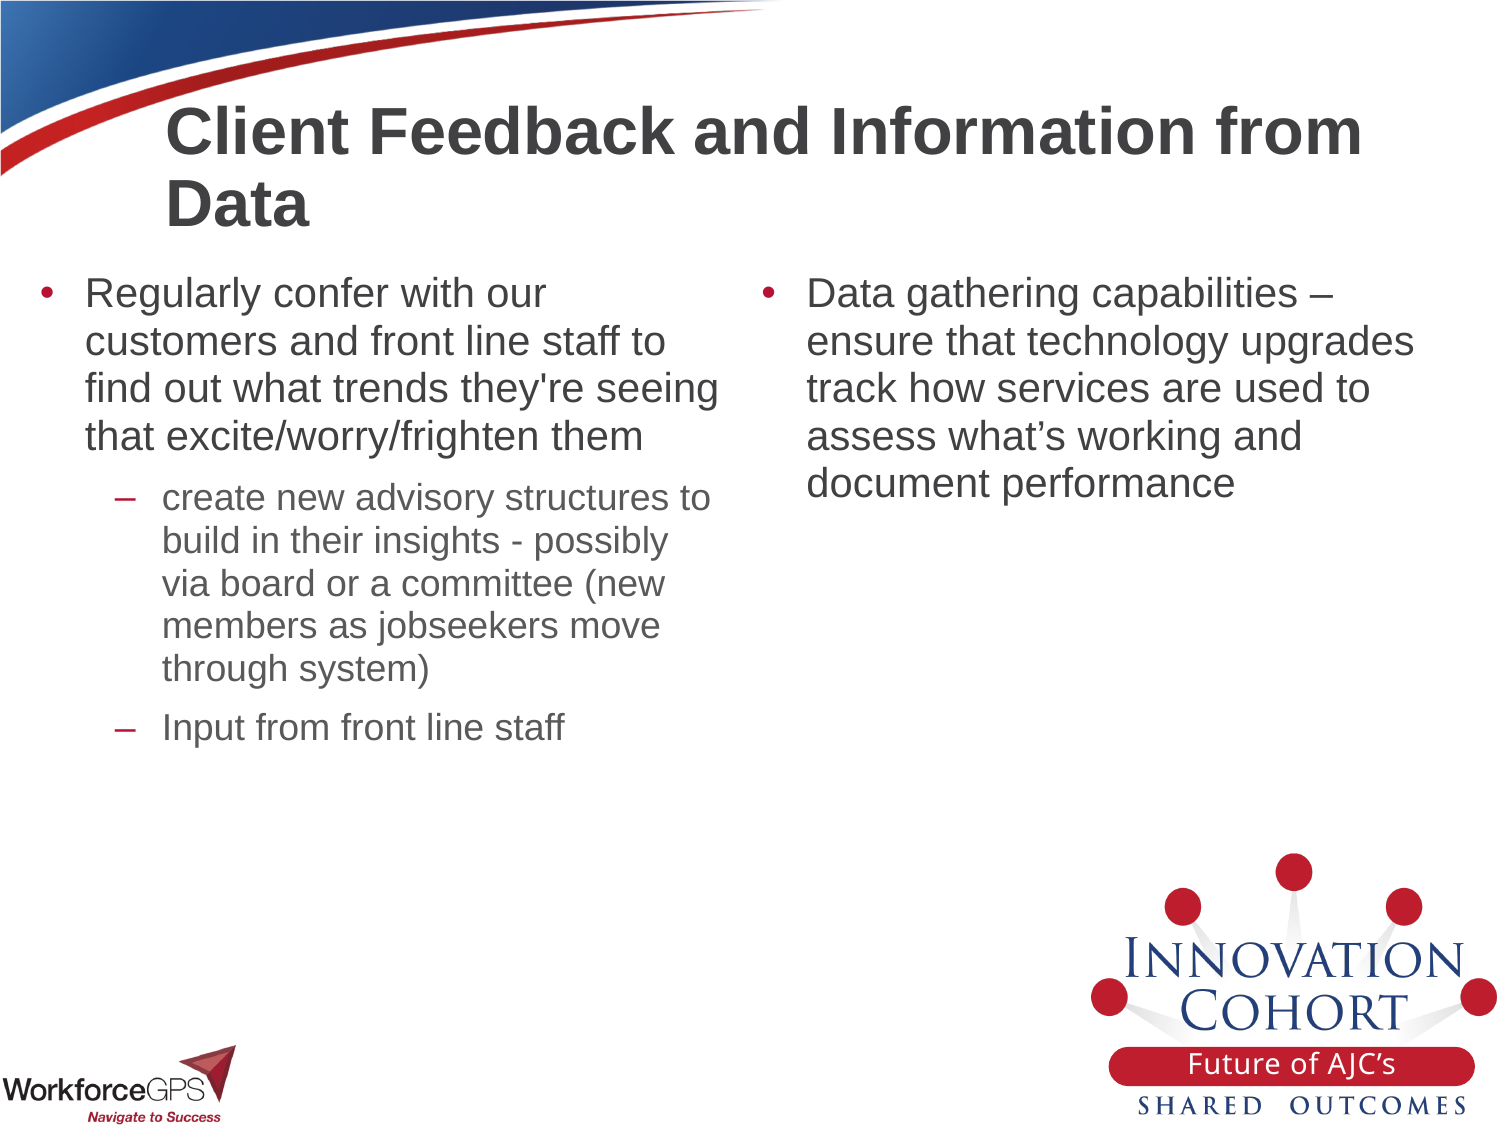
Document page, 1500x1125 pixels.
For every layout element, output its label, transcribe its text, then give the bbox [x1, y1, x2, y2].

list Regularly confer with our customers and front line staff to find out what trends they're seeing that excite/worry/frighten them create new advisory structures to build in their insights - possibly via board or a committee (new members as jobseekers move through system) Input from front line staff [25, 262, 738, 1005]
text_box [1087, 829, 1500, 1119]
list Data gathering capabilities – ensure that technology upgrades track how services are used to assess what’s working and document performance [746, 262, 1459, 1005]
picture [1, 1, 789, 178]
picture [0, 1044, 238, 1125]
title Client Feedback and Information from Data [150, 75, 1500, 263]
